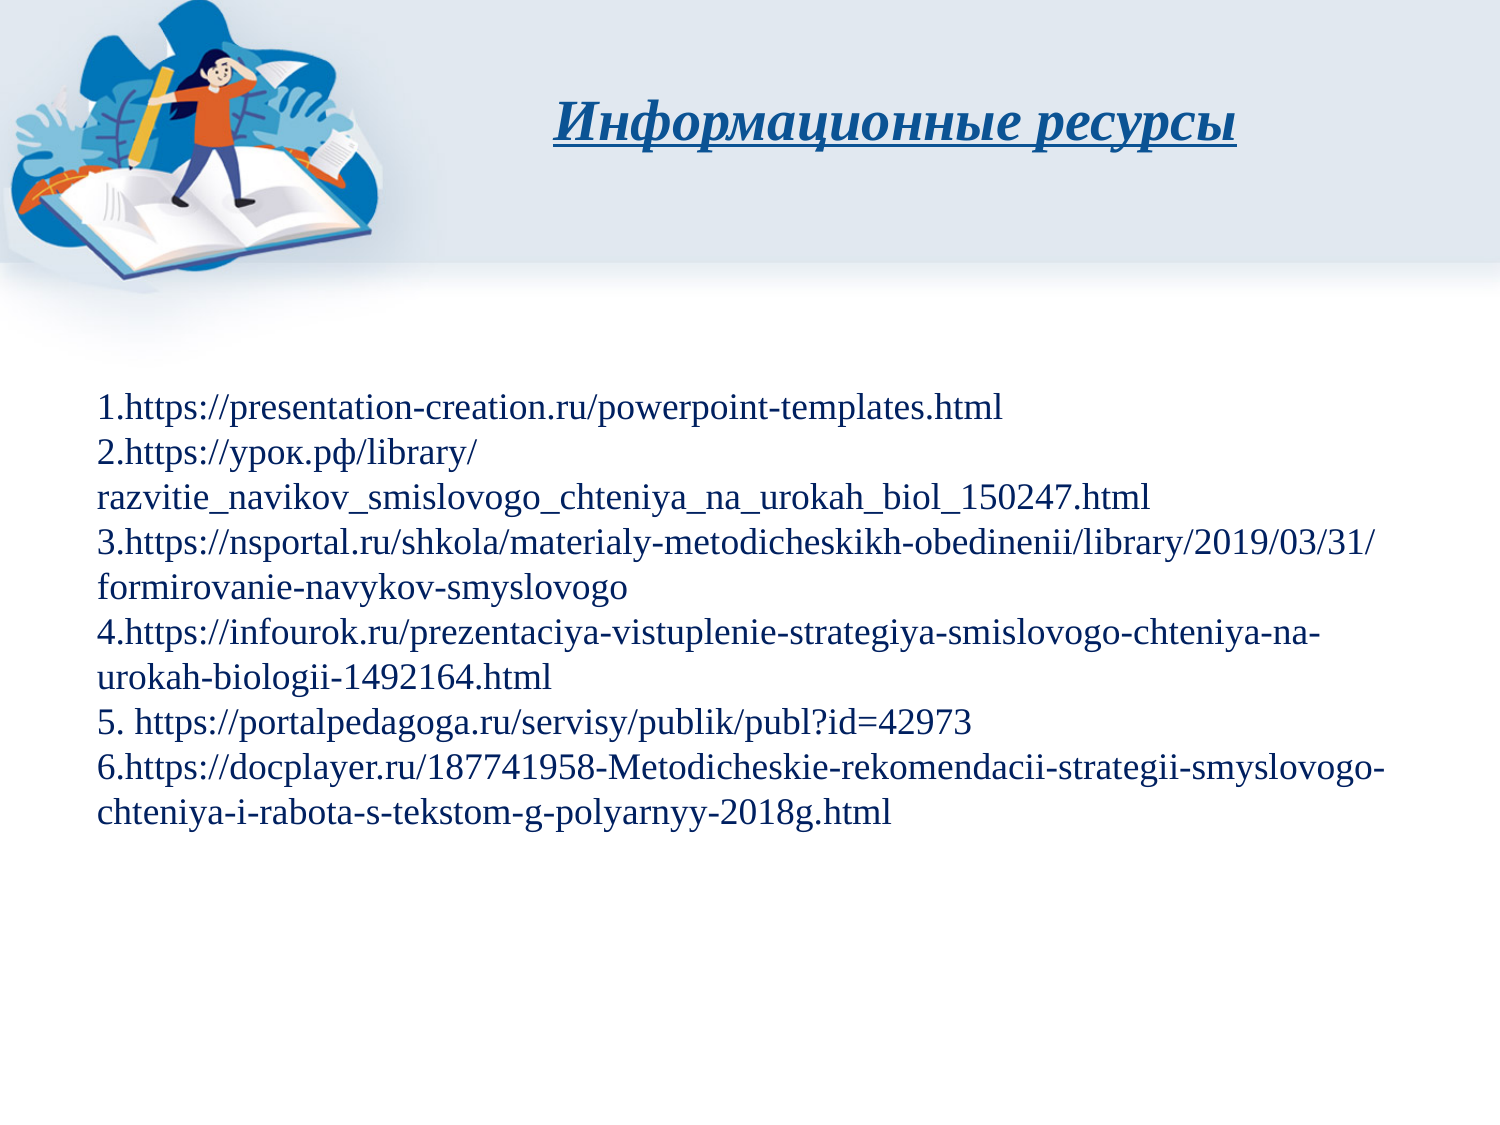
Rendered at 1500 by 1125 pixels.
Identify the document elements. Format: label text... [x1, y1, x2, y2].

text_box 1.https://presentation-creation.ru/powerpoint-templates.html 2.https://урок.рф/library/razvitie_navikov_smislovogo_chteniya_na_urokah_biol_150247.html 3.https://nsportal.ru/shkola/materialy-metodicheskikh-obedinenii/library/2019/03/31/formirovanie-navykov-smyslovogo 4.https://infourok.ru/prezentaciya-vistuplenie-strategiya-smislovogo-chteniya-na-urokah-biologii-1492164.html 5. https://portalpedagoga.ru/servisy/publik/publ?id=42973 6.https://docplayer.ru/187741958-Metodicheskie-rekomendacii-strategii-smyslovogo-chteniya-i-rabota-s-tekstom-g-polyarnyy-2018g.html [82, 374, 1442, 885]
picture [0, 0, 1500, 1125]
title Информационные ресурсы [407, 7, 1383, 227]
